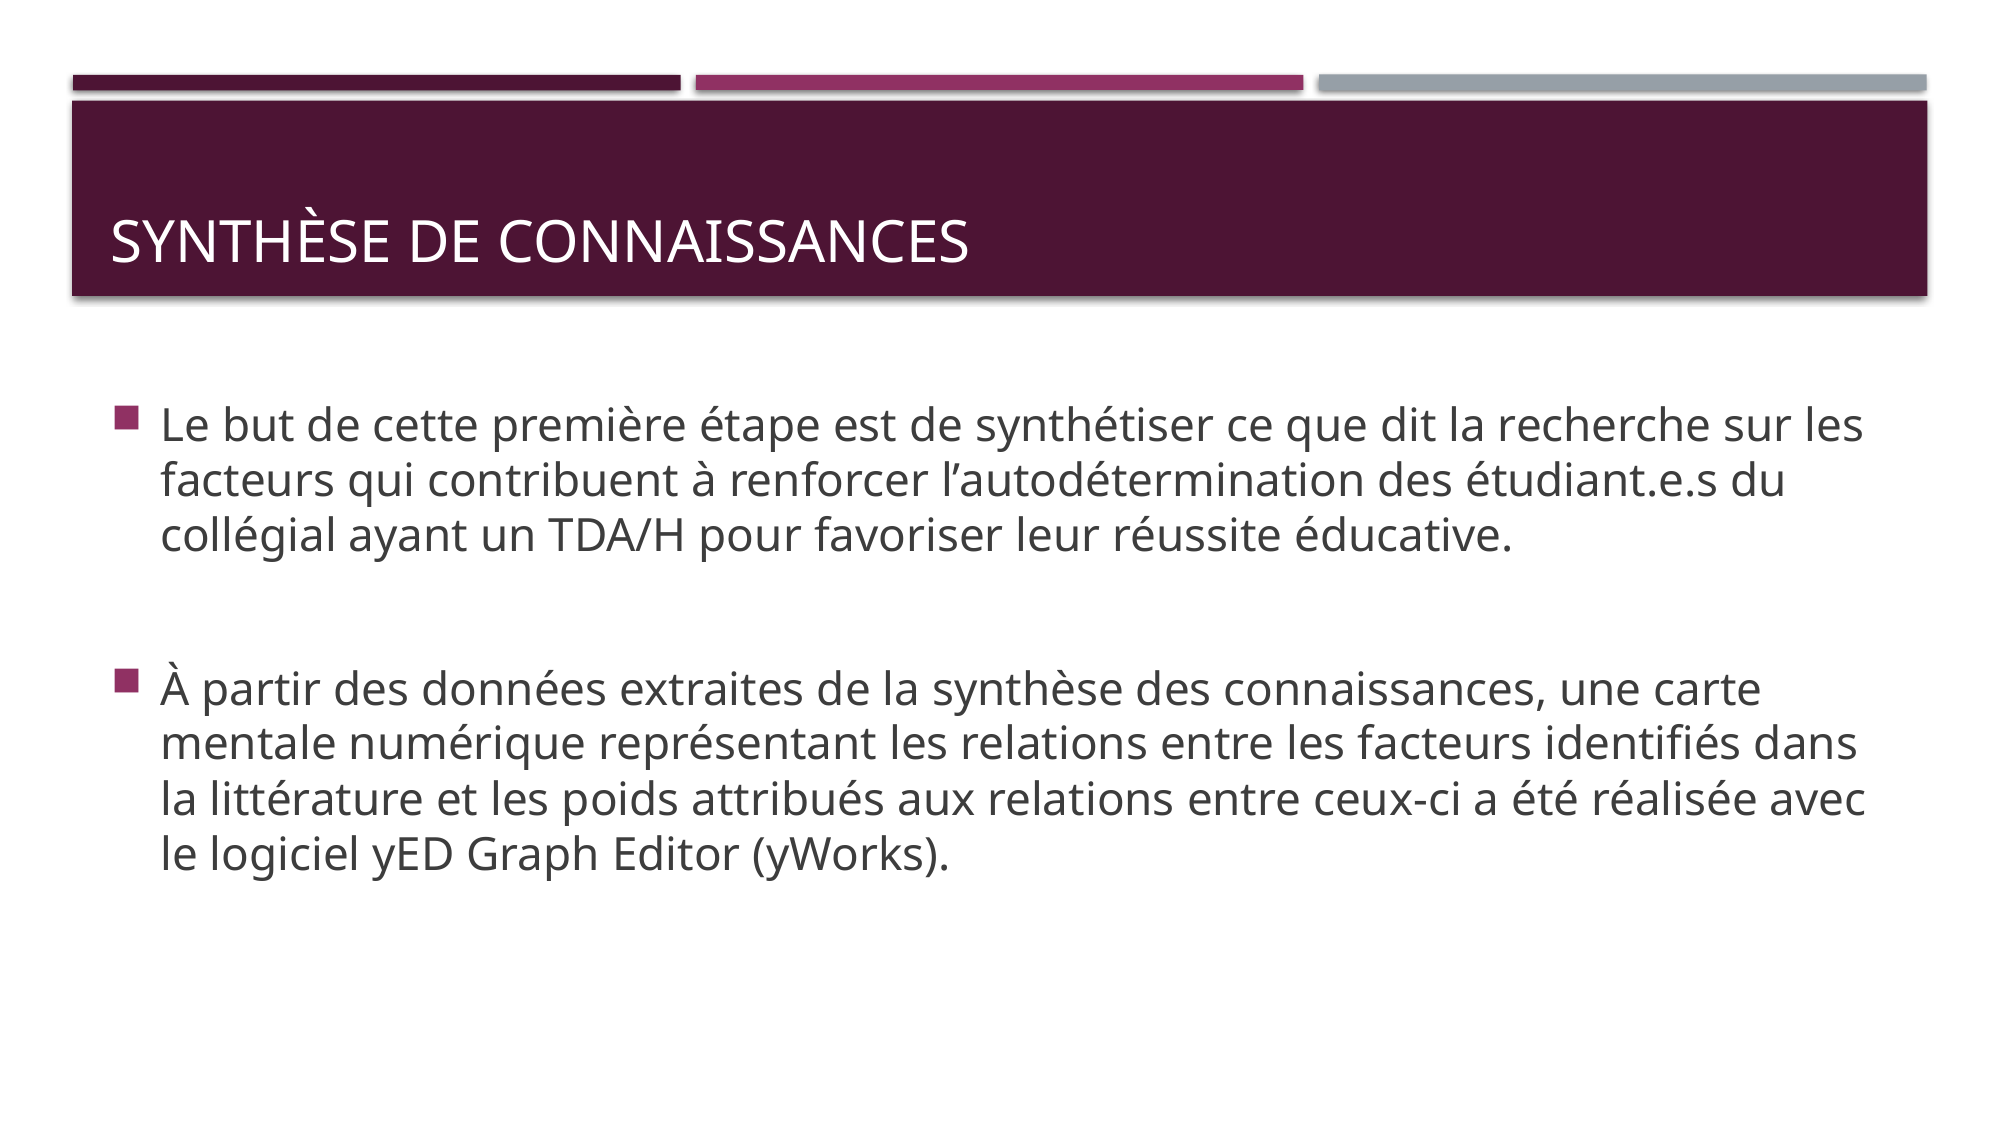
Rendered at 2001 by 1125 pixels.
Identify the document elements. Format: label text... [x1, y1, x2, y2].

list Le but de cette première étape est de synthétiser ce que dit la recherche sur les facteurs qui contribuent à renforcer l’autodétermination des étudiant.e.s du collégial ayant un TDA/H pour favoriser leur réussite éducative. À partir des données extraites de la synthèse des connaissances, une carte mentale numérique représentant les relations entre les facteurs identifiés dans la littérature et les poids attribués aux relations entre ceux-ci a été réalisée avec le logiciel yED Graph Editor (yWorks). [95, 357, 1905, 1113]
title Synthèse de connaissances [95, 115, 1905, 282]
